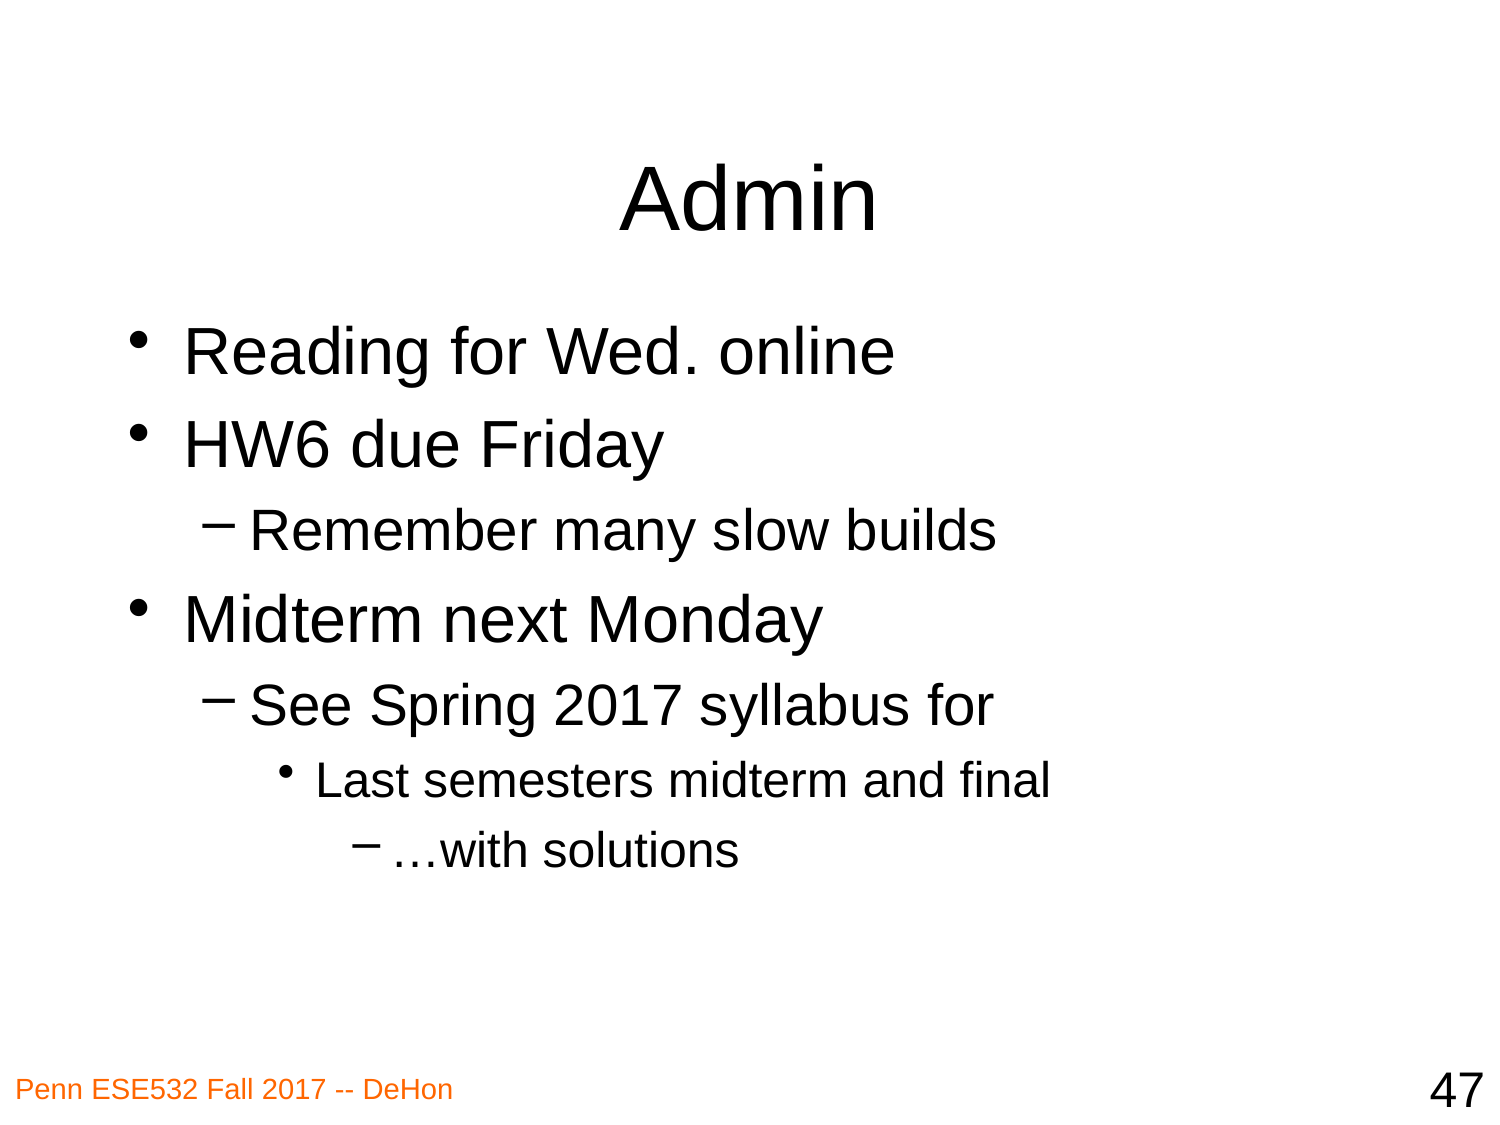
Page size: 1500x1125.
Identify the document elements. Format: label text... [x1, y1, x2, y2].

slide_number 47 [1187, 1049, 1500, 1125]
slide_number Penn ESE532 Fall 2017 -- DeHon [0, 1062, 576, 1125]
title Admin [112, 99, 1388, 288]
list Reading for Wed. online HW6 due Friday Remember many slow builds Midterm next Monday See Spring 2017 syllabus for Last semesters midterm and final …with solutions [112, 299, 1388, 976]
